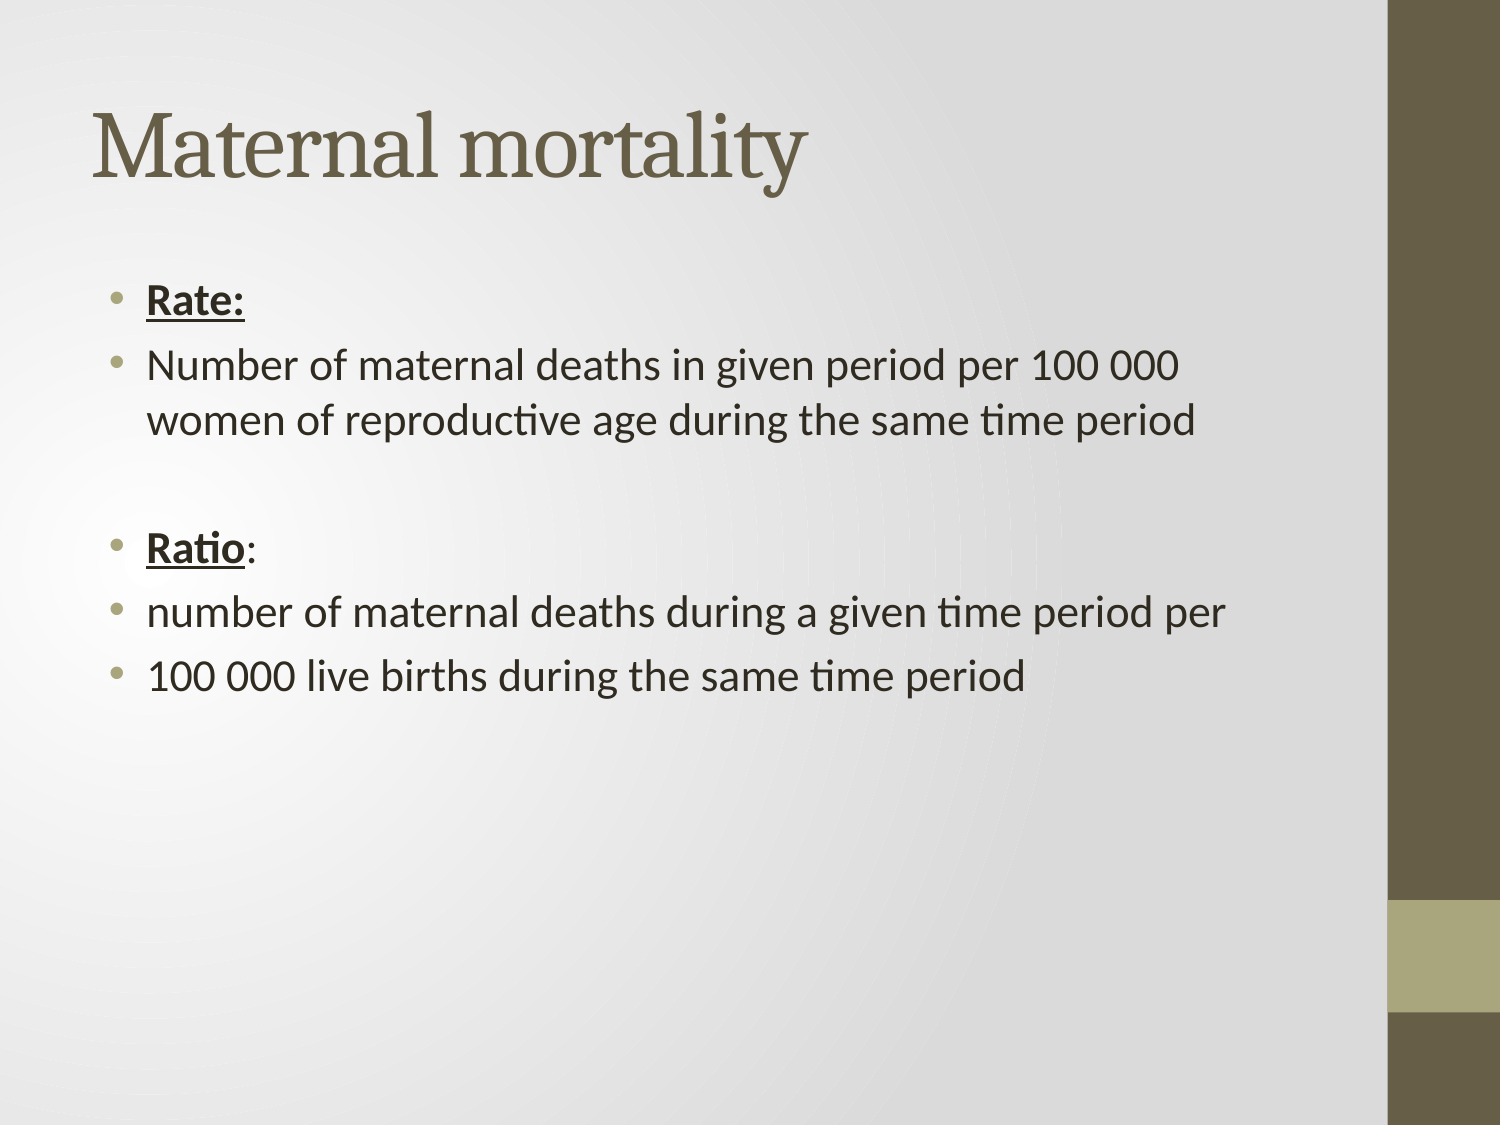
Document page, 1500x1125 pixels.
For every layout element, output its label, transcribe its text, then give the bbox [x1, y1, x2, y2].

title Maternal mortality [75, 45, 1325, 233]
list Rate: Number of maternal deaths in given period per 100 000 women of reproductive age during the same time period Ratio: number of maternal deaths during a given time period per 100 000 live births during the same time period [75, 262, 1325, 1050]
